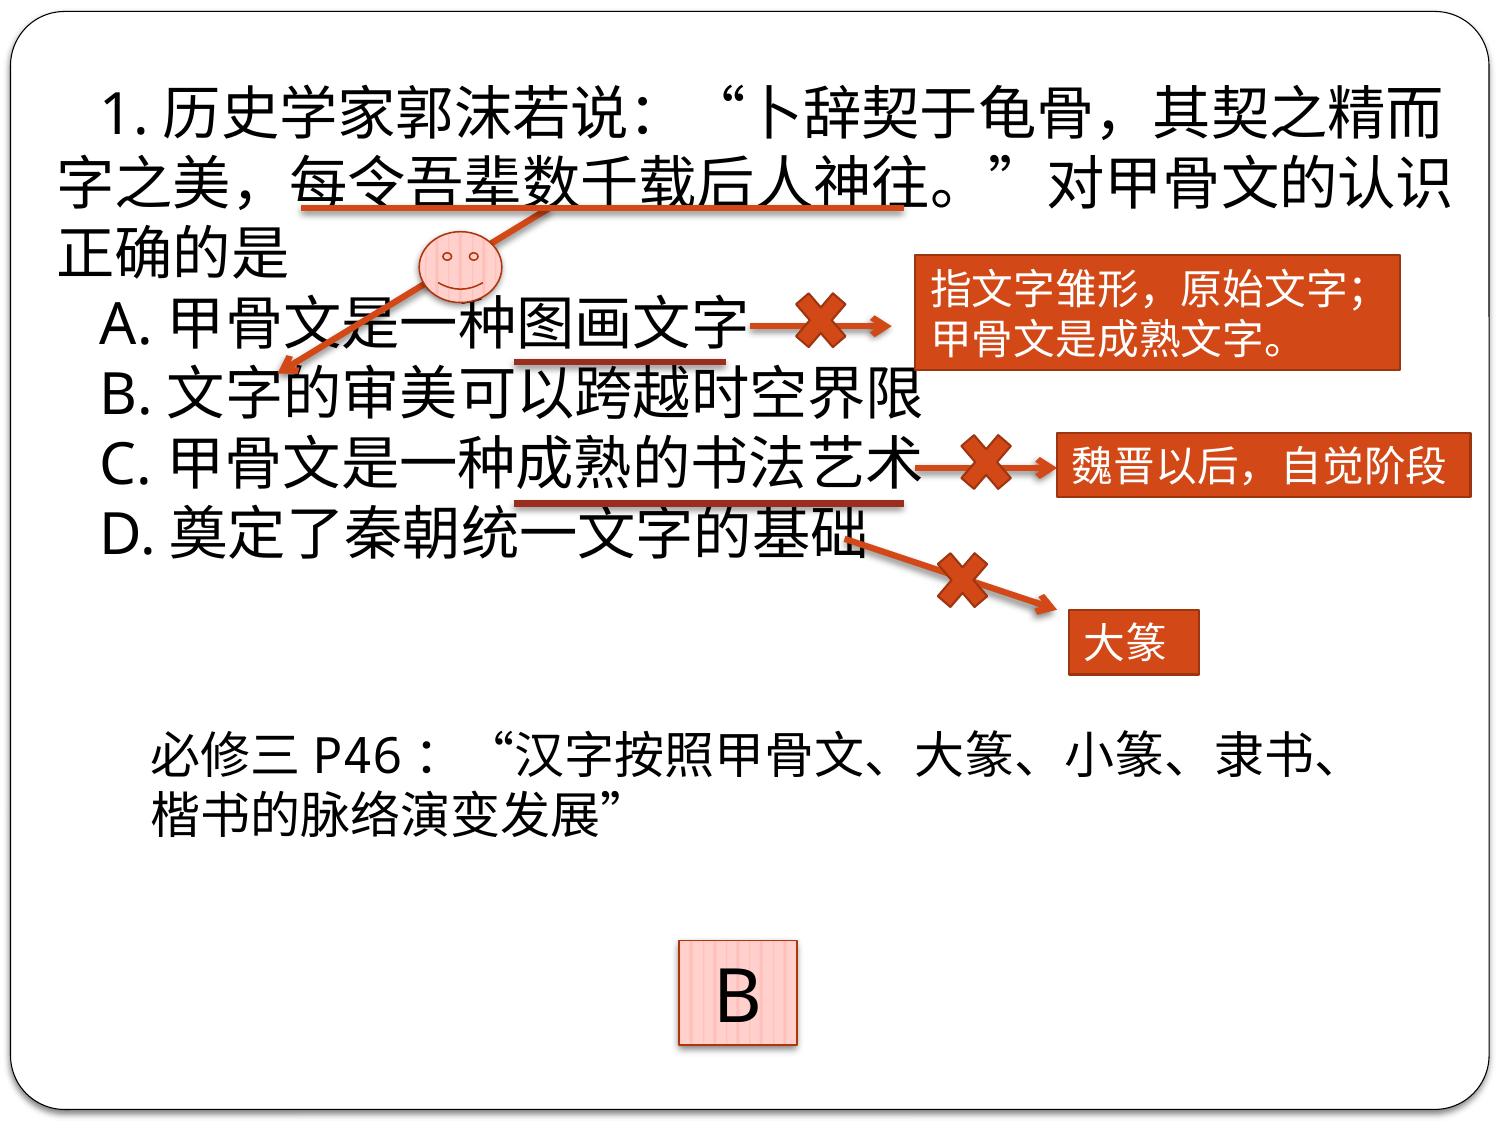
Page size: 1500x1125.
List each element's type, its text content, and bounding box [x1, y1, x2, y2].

text_box 魏晋以后，自觉阶段 [1056, 432, 1472, 498]
text_box [821, 336, 847, 349]
text_box [960, 434, 1012, 467]
text_box [987, 478, 1012, 490]
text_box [844, 538, 1058, 610]
text_box 1.历史学家郭沫若说：“卜辞契于龟骨，其契之精而字之美，每令吾辈数千载后人神往。”对甲骨文的认识正确的是 A.甲骨文是一种图画文字 B.文字的审美可以跨越时空界限 C.甲骨文是一种成熟的书法艺术 D.奠定了秦朝统一文字的基础 [41, 68, 1500, 574]
text_box [960, 478, 985, 490]
text_box [795, 336, 820, 348]
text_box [277, 207, 550, 374]
text_box 指文字雏形，原始文字；甲骨文是成熟文字。 [914, 254, 1401, 371]
text_box [795, 292, 847, 325]
text_box 必修三P46：“汉字按照甲骨文、大篆、小篆、隶书、楷书的脉络演变发展” [135, 715, 1412, 851]
text_box 大篆 [1068, 609, 1200, 676]
text_box B [678, 940, 798, 1046]
